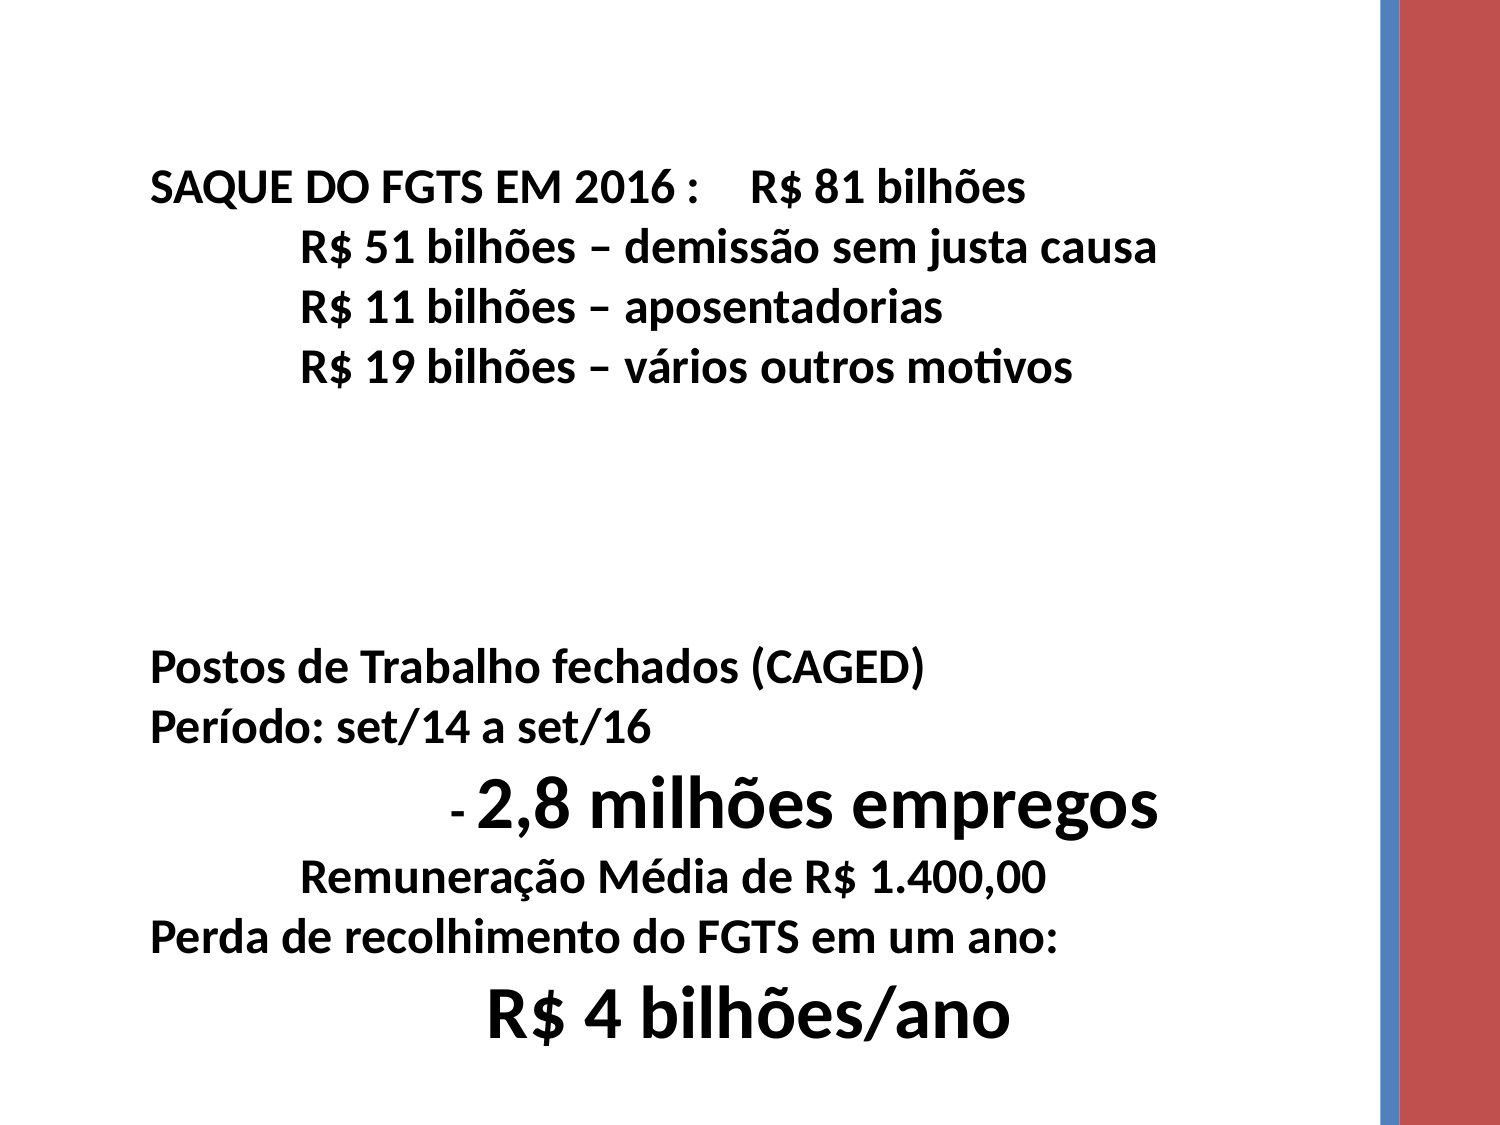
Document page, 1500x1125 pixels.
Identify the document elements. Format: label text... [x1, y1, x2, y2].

text_box SAQUE DO FGTS EM 2016 : R$ 81 bilhões R$ 51 bilhões – demissão sem justa causa R$ 11 bilhões – aposentadorias R$ 19 bilhões – vários outros motivos Postos de Trabalho fechados (CAGED) Período: set/14 a set/16 - 2,8 milhões empregos Remuneração Média de R$ 1.400,00 Perda de recolhimento do FGTS em um ano: R$ 4 bilhões/ano [135, 145, 1365, 1125]
